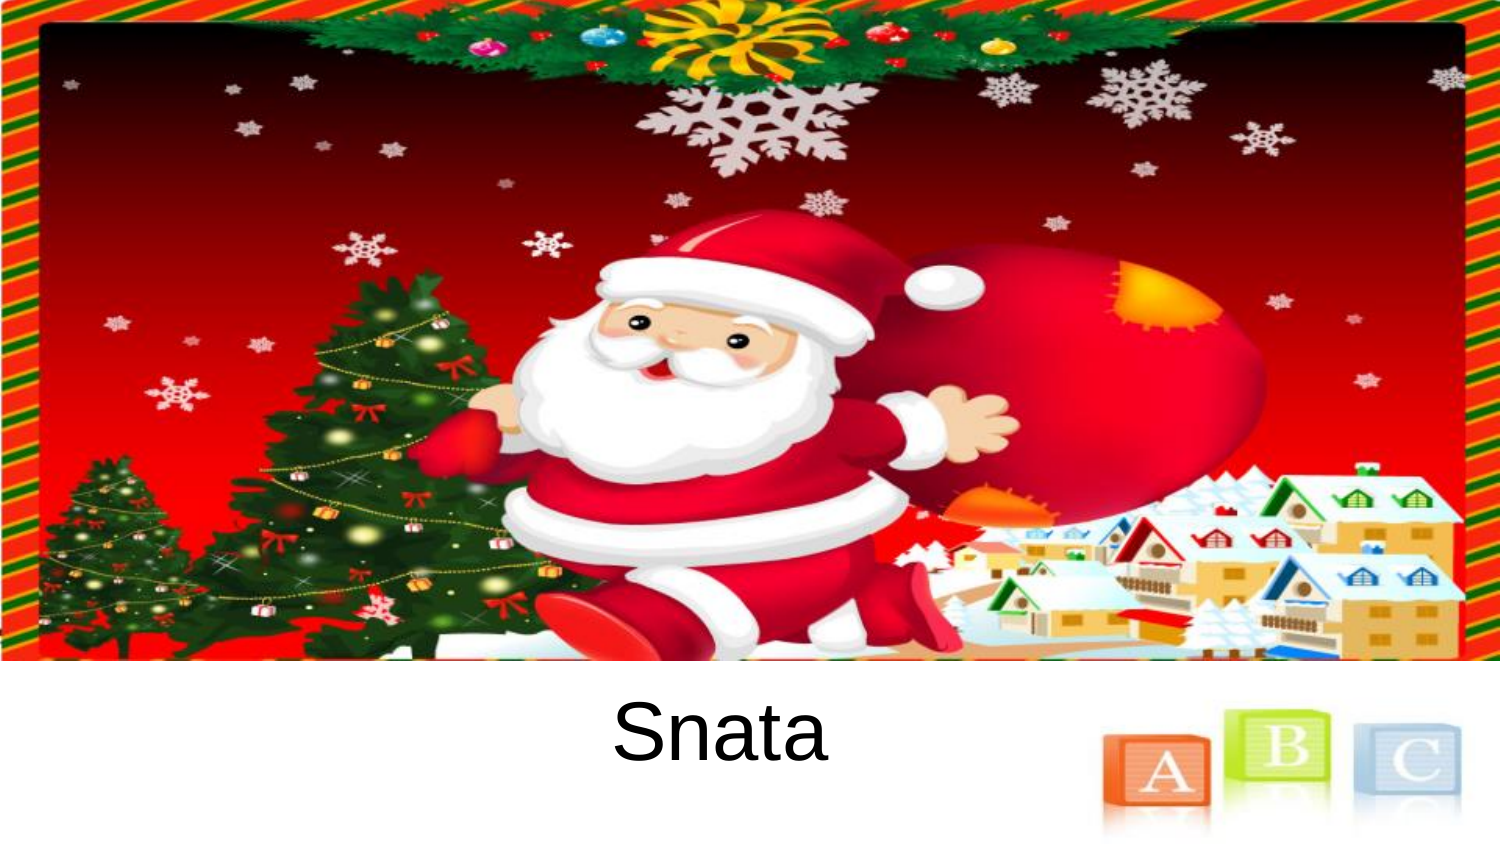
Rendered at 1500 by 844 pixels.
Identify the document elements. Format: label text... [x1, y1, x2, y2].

text_box Snata [596, 671, 845, 785]
picture [0, 0, 1500, 844]
